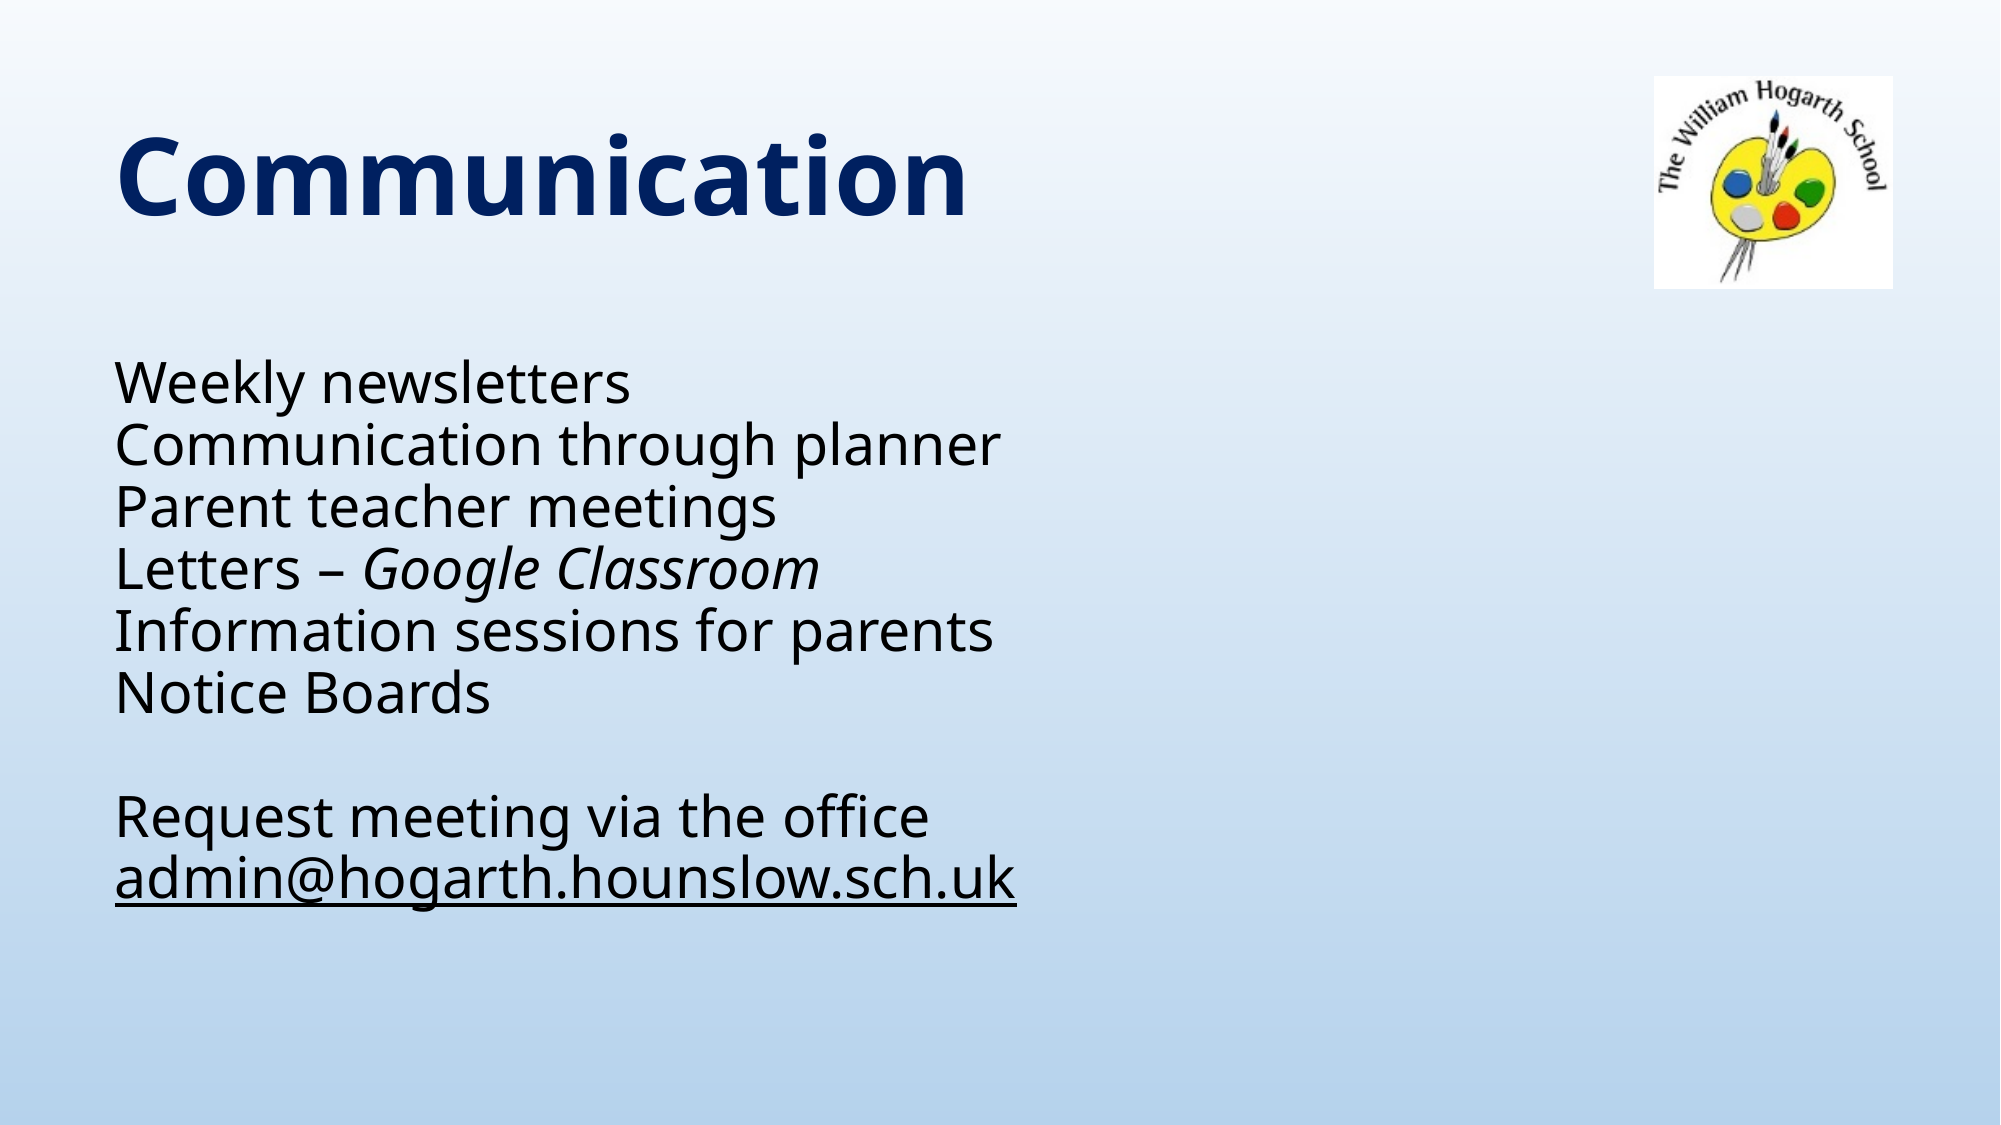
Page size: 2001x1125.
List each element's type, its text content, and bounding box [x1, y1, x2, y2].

title Communication Weekly newsletters Communication through planner Parent teacher meetings Letters – Google Classroom Information sessions for parents Notice Boards Request meeting via the office admin@hogarth.hounslow.sch.uk [99, 105, 1758, 1125]
picture [1654, 76, 1893, 289]
